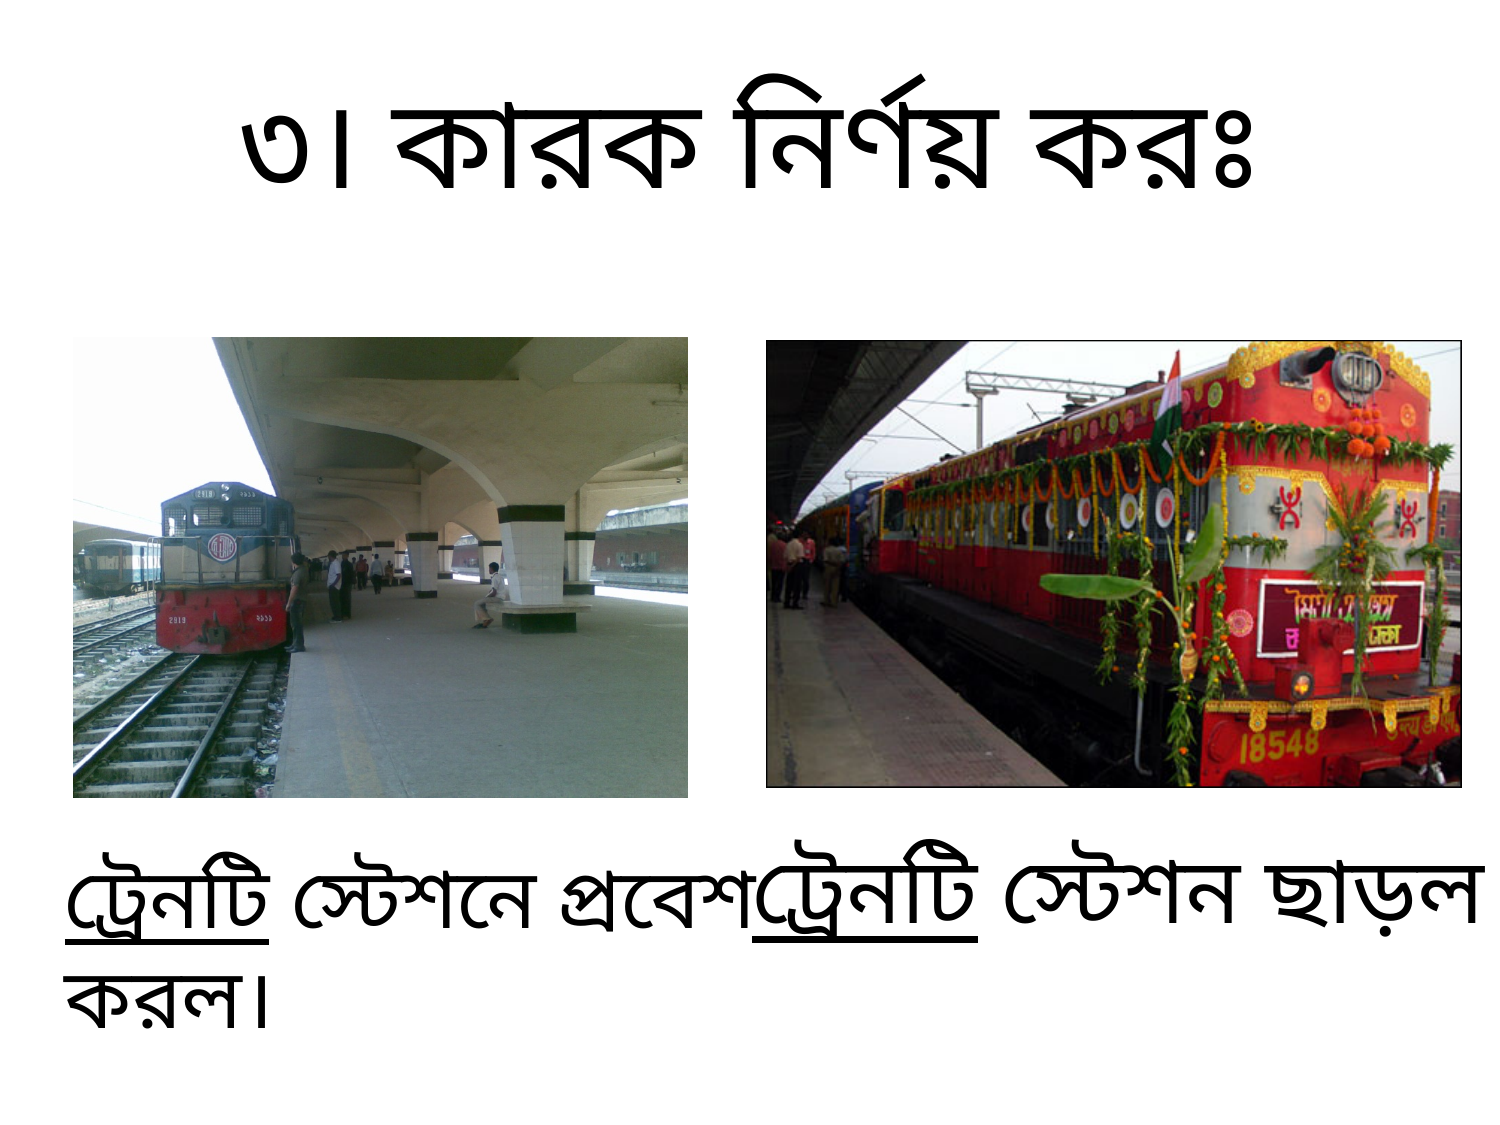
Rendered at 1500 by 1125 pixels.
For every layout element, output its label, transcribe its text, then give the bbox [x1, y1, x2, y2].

title ৩। কারক নির্ণয় করঃ [75, 45, 1425, 233]
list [73, 337, 688, 798]
text_box ট্রেনটি স্টেশনে প্রবেশ করল। [50, 837, 825, 1053]
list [766, 340, 1462, 788]
text_box ট্রেনটি স্টেশন ছাড়ল। [737, 824, 1500, 950]
